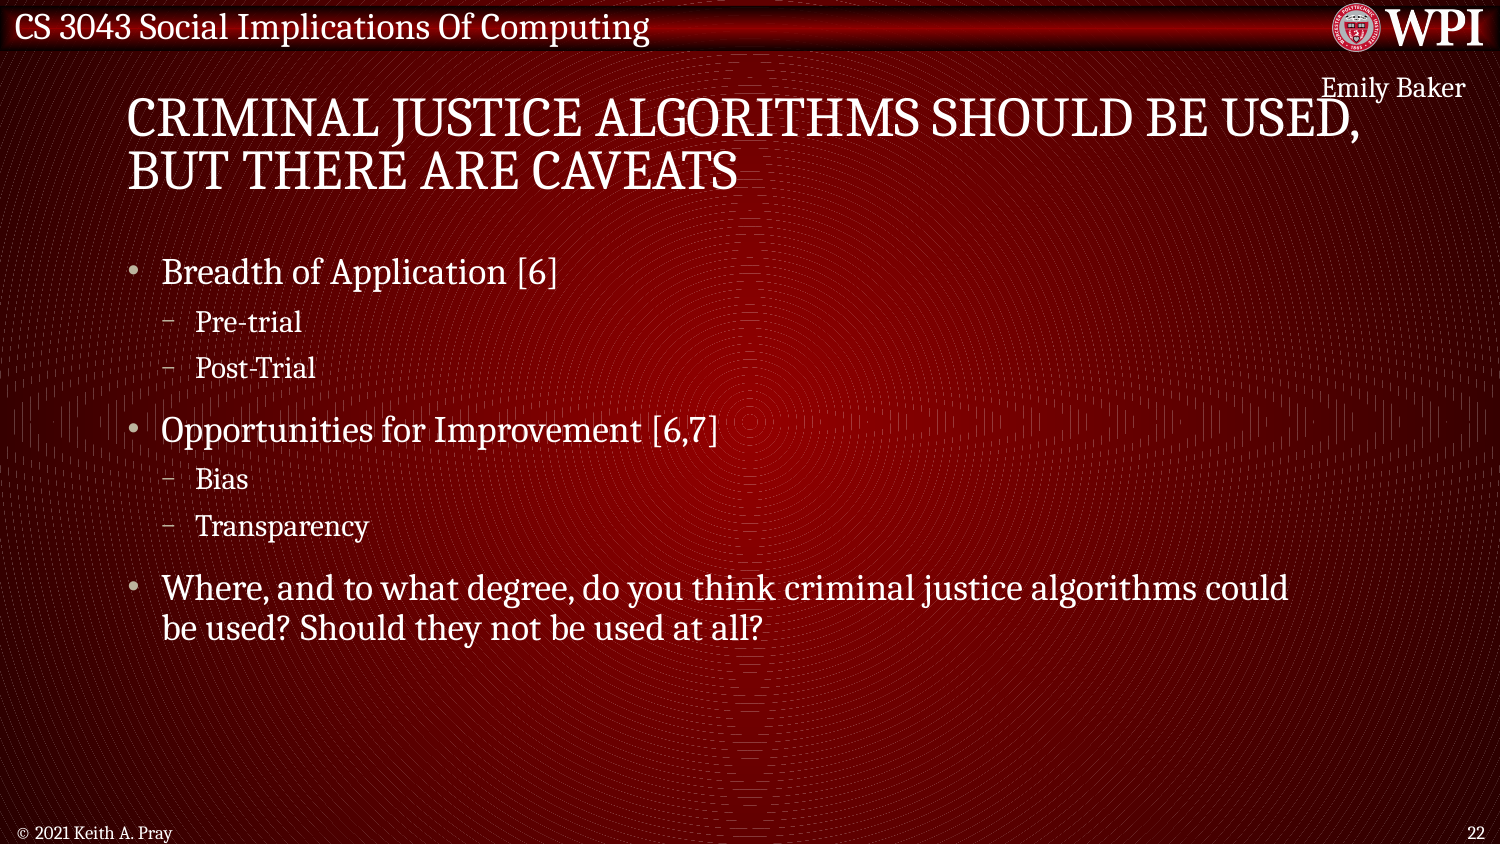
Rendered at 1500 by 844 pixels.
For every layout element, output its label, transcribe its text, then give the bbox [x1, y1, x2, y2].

list Breadth of Application [6] Pre-trial Post-Trial Opportunities for Improvement [6,7] Bias Transparency Where, and to what degree, do you think criminal justice algorithms could be used? Should they not be used at all? [112, 244, 1339, 785]
title Criminal justice algorithms should be used, but there are caveats [112, 71, 1388, 222]
text_box Emily Baker [1123, 61, 1481, 111]
picture [1332, 3, 1483, 52]
slide_number 22 [1397, 819, 1500, 844]
footer © 2021 Keith A. Pray [0, 819, 913, 844]
